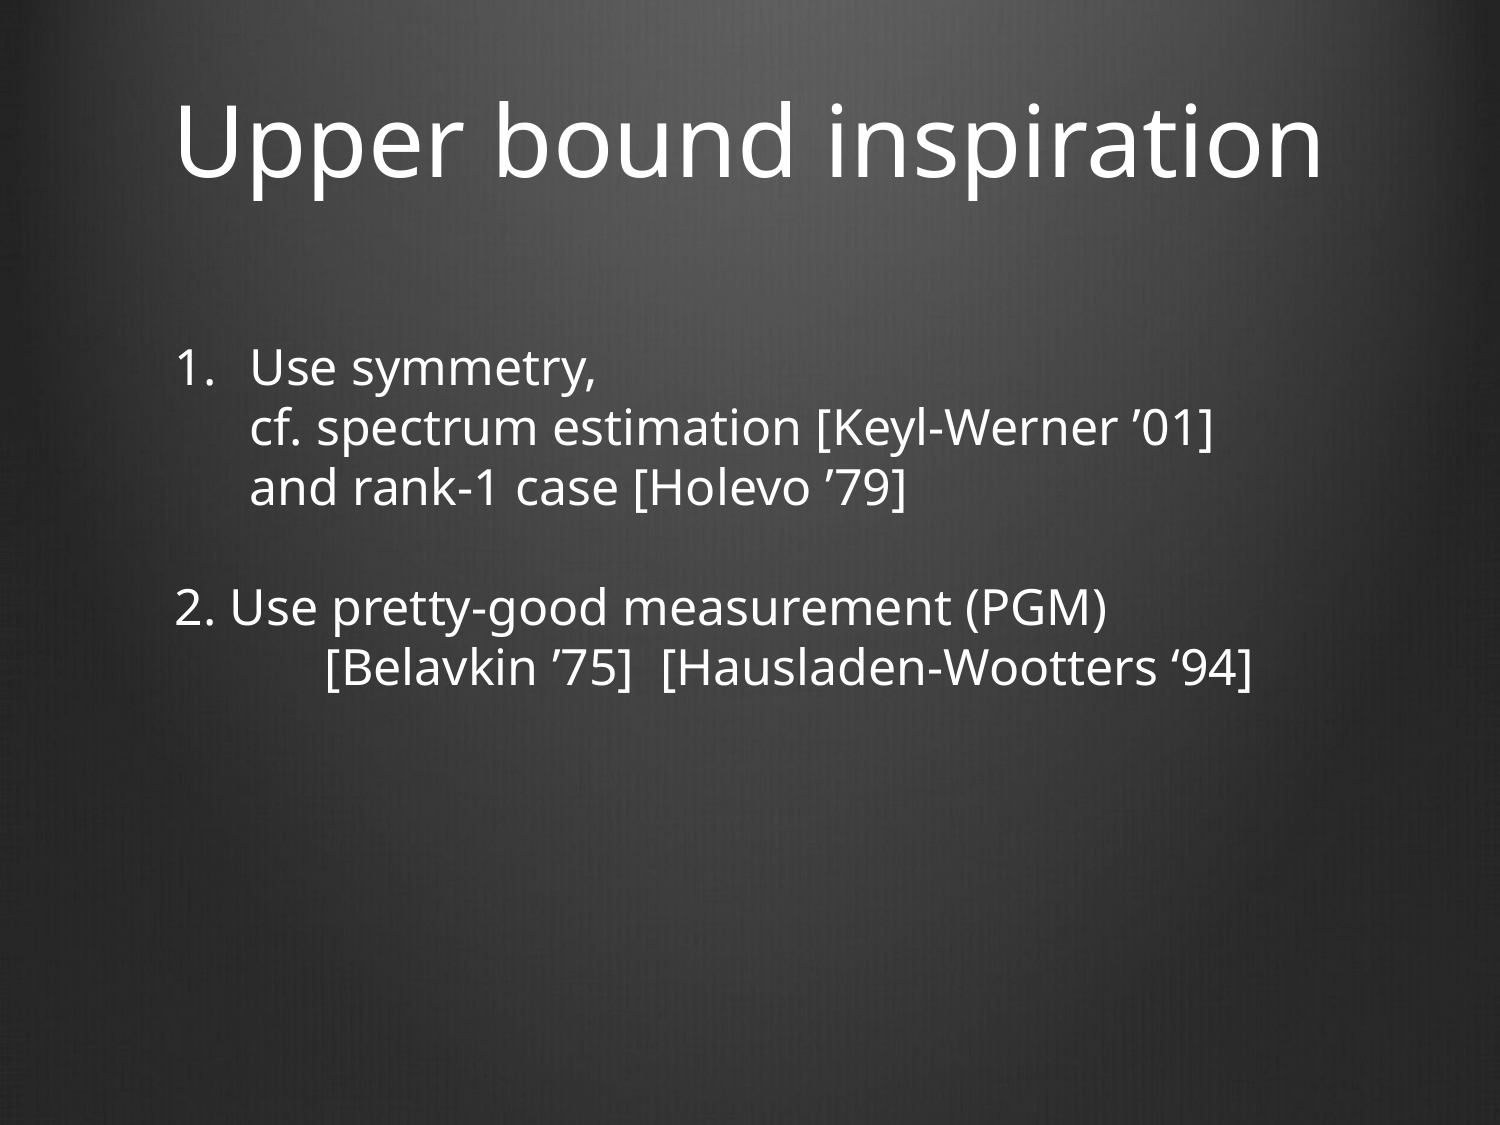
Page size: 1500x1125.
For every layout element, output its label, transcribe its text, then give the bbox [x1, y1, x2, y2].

title Upper bound inspiration [112, 19, 1388, 255]
text_box Use symmetry, cf. spectrum estimation [Keyl-Werner ’01] and rank-1 case [Holevo ’79] 2. Use pretty-good measurement (PGM) [Belavkin ’75] [Hausladen-Wootters ‘94] [159, 328, 1269, 703]
